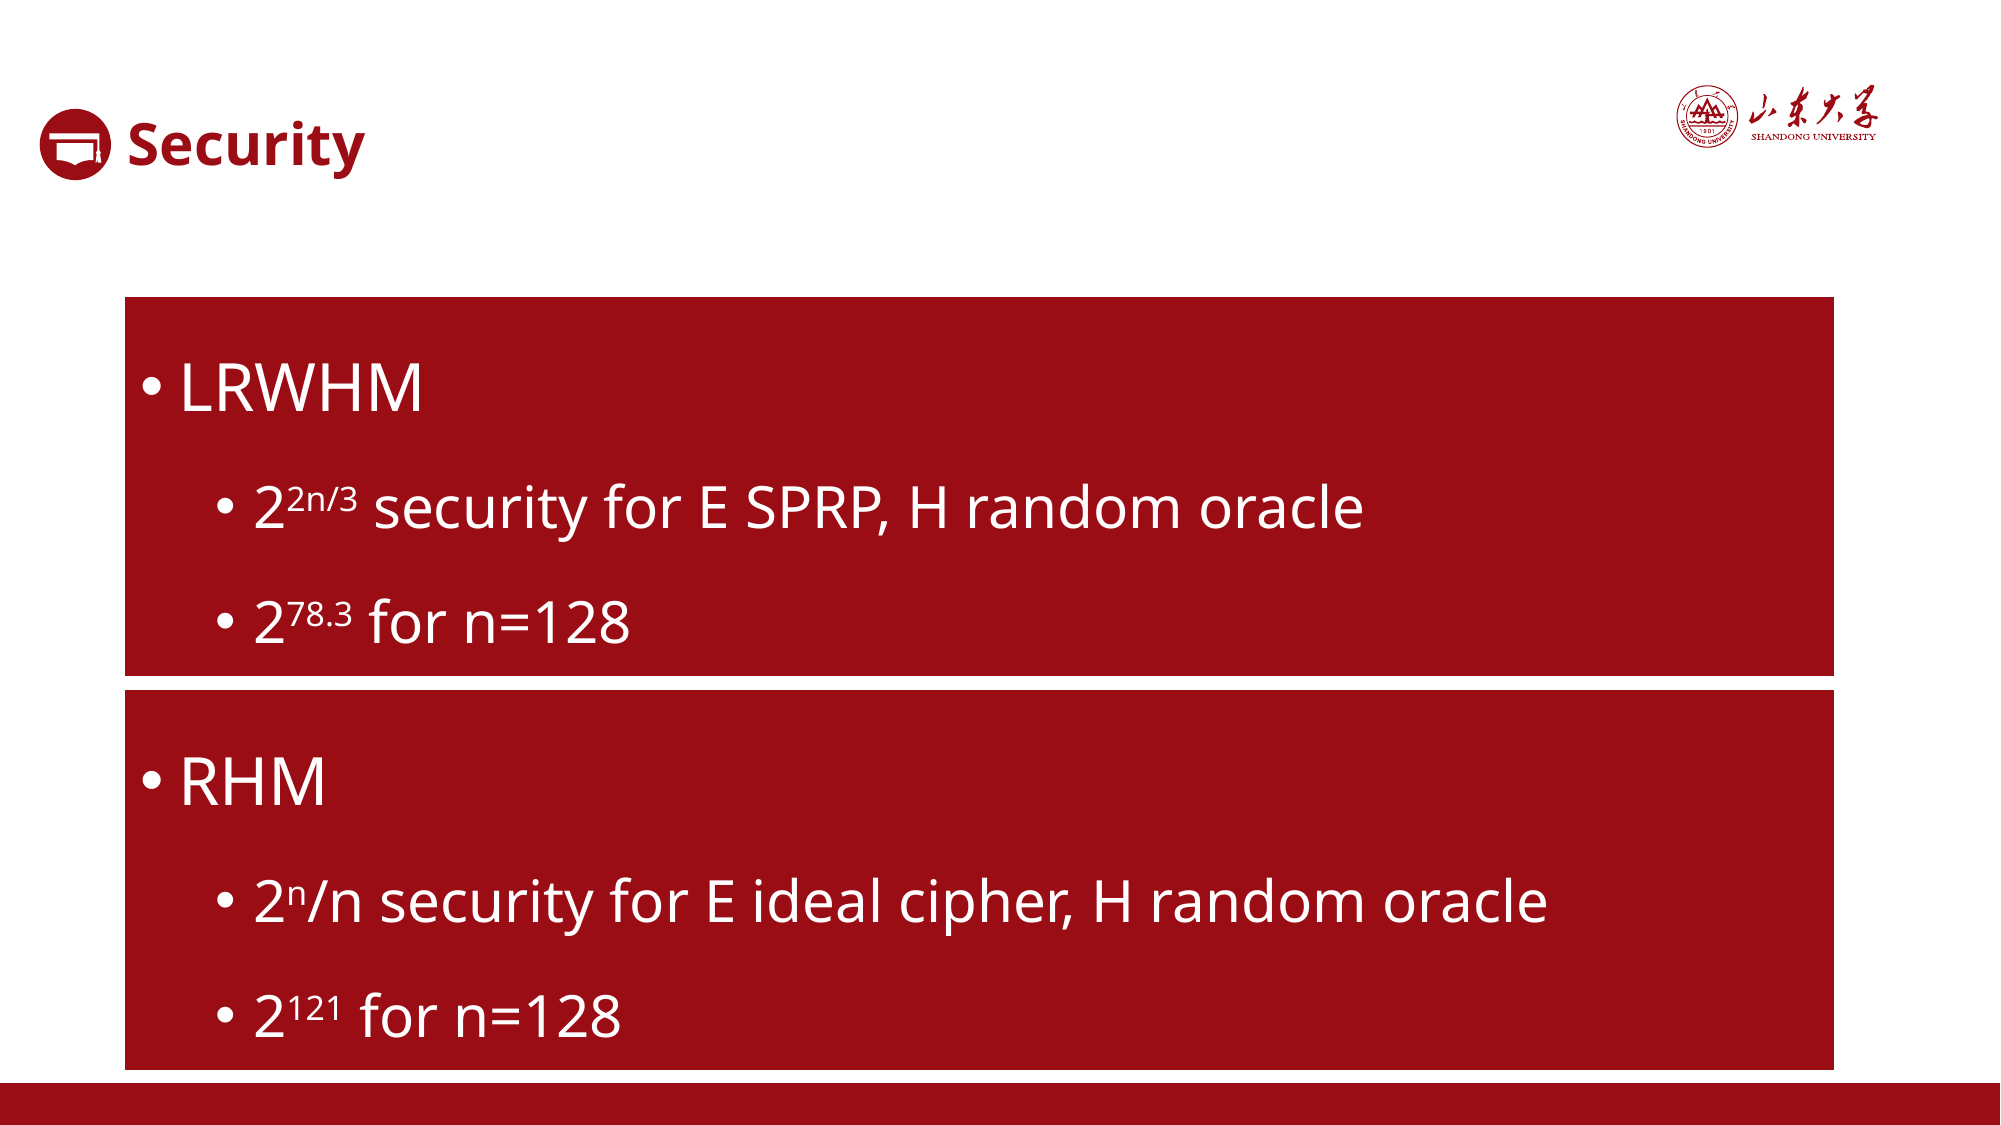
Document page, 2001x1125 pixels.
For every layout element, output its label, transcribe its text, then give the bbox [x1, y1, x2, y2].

text_box LRWHM 22n/3 security for E SPRP, H random oracle 278.3 for n=128 [125, 297, 1834, 676]
text_box RHM 2n/n security for E ideal cipher, H random oracle 2121 for n=128 [125, 690, 1834, 1070]
list Security [113, 107, 1534, 181]
